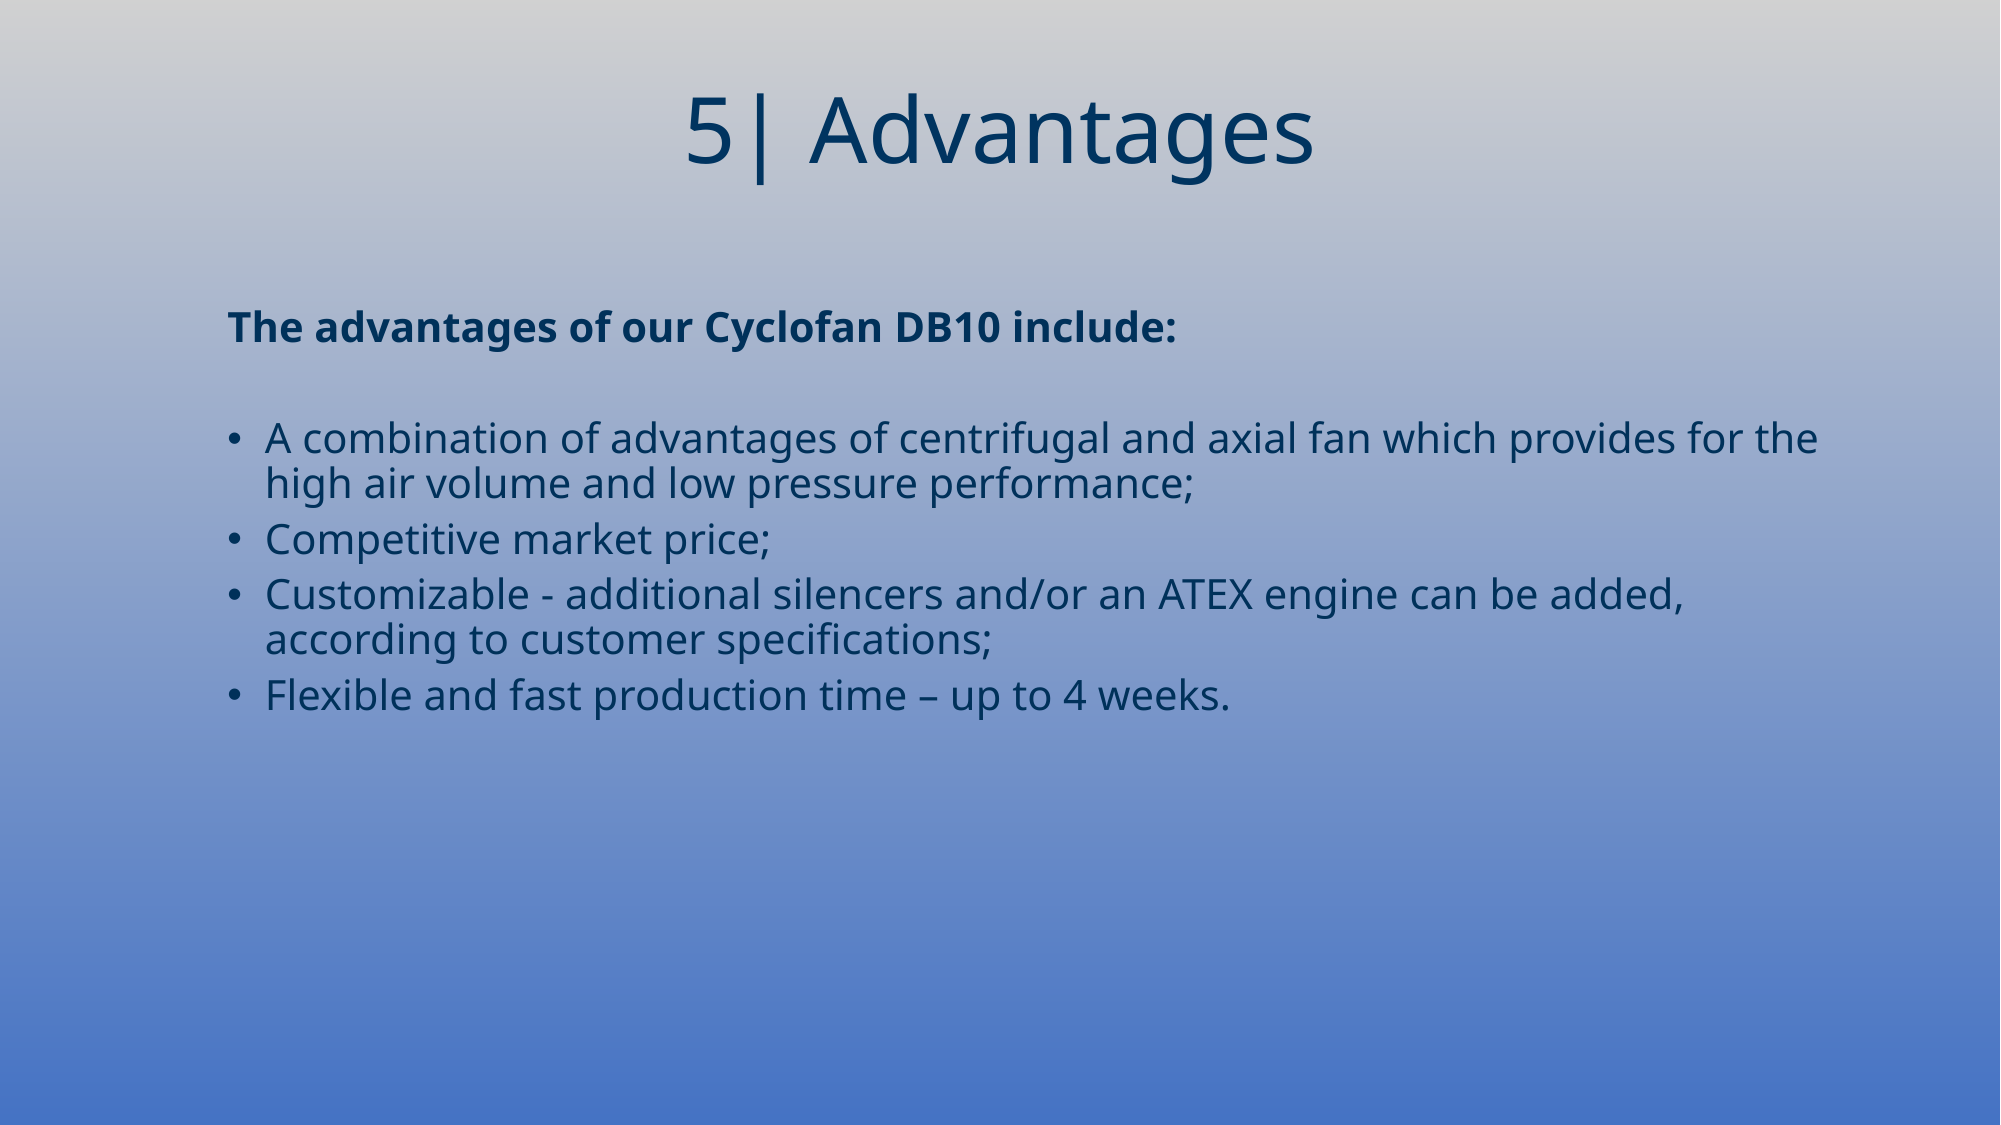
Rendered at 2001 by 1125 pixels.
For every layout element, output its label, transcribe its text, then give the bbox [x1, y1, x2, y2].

text_box 5| Advantages [137, 76, 1863, 191]
list The advantages of our Cyclofan DB10 include: A combination of advantages of centrifugal and axial fan which provides for the high air volume and low pressure performance; Competitive market price; Customizable - additional silencers and/or an ATEX engine can be added, according to customer specifications; Flexible and fast production time – up to 4 weeks. [137, 299, 1863, 1014]
